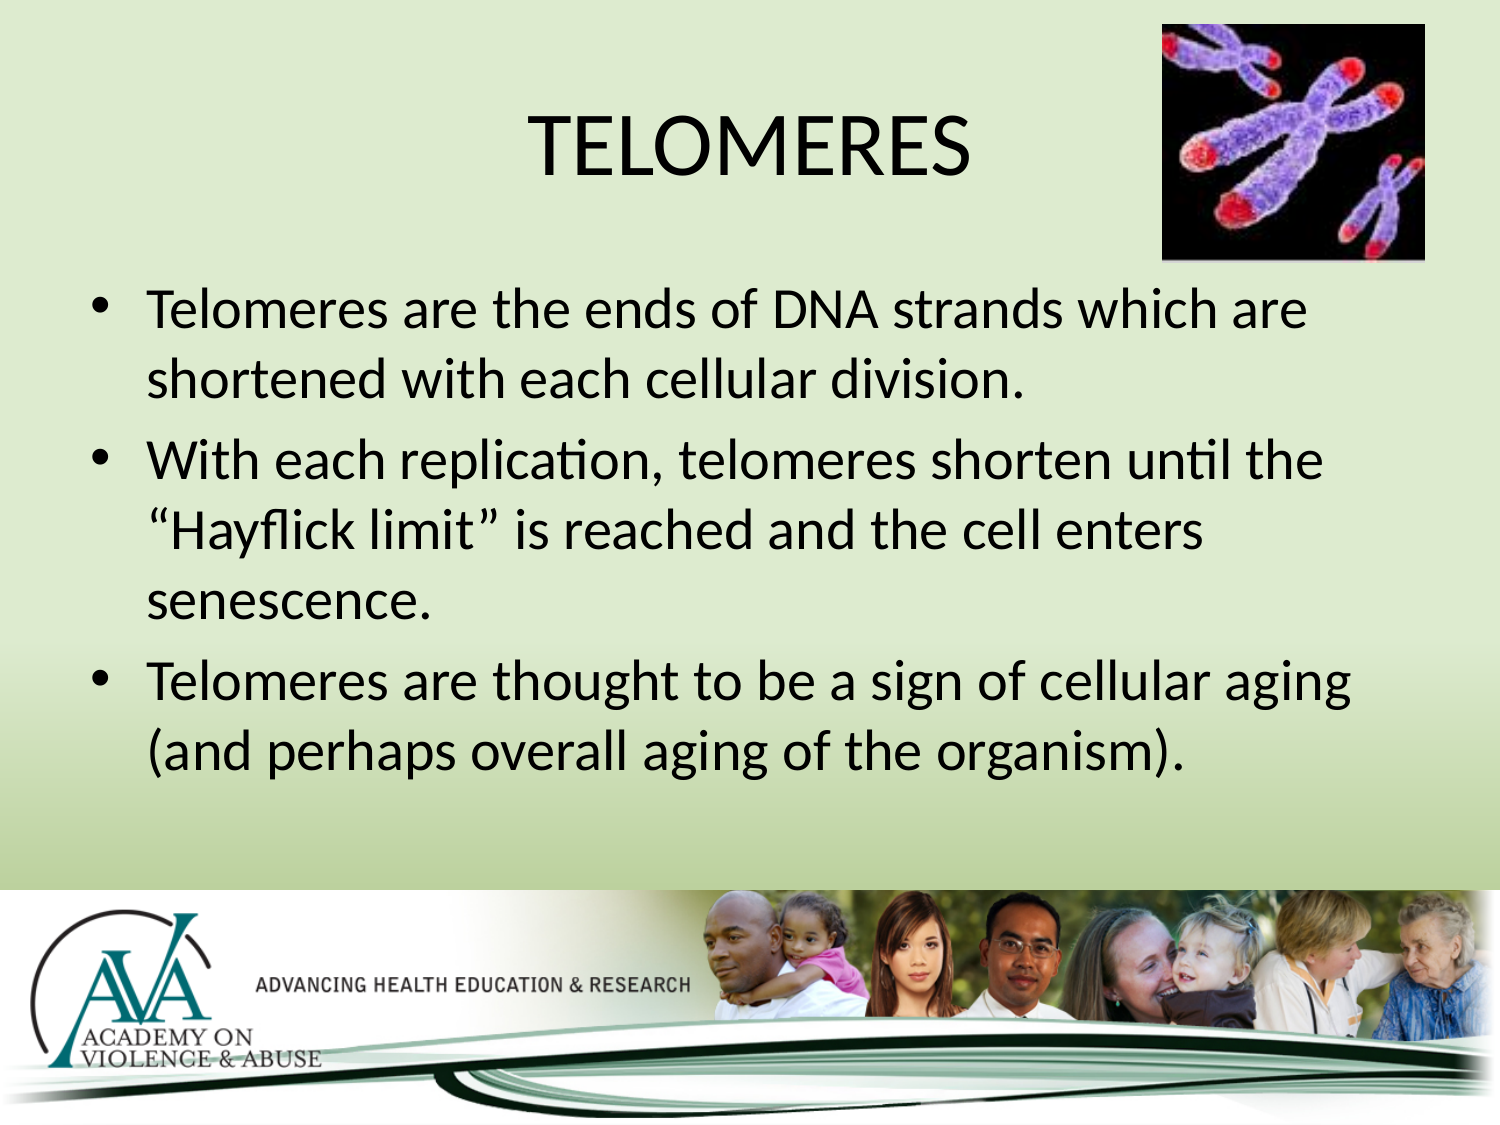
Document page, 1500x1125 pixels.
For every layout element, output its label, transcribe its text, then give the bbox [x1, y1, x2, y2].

title TELOMERES [75, 45, 1157, 233]
picture [0, 890, 1500, 1125]
picture [1162, 24, 1426, 263]
list Telomeres are the ends of DNA strands which are shortened with each cellular division. With each replication, telomeres shorten until the “Hayflick limit” is reached and the cell enters senescence. Telomeres are thought to be a sign of cellular aging (and perhaps overall aging of the organism). [75, 262, 1425, 1005]
